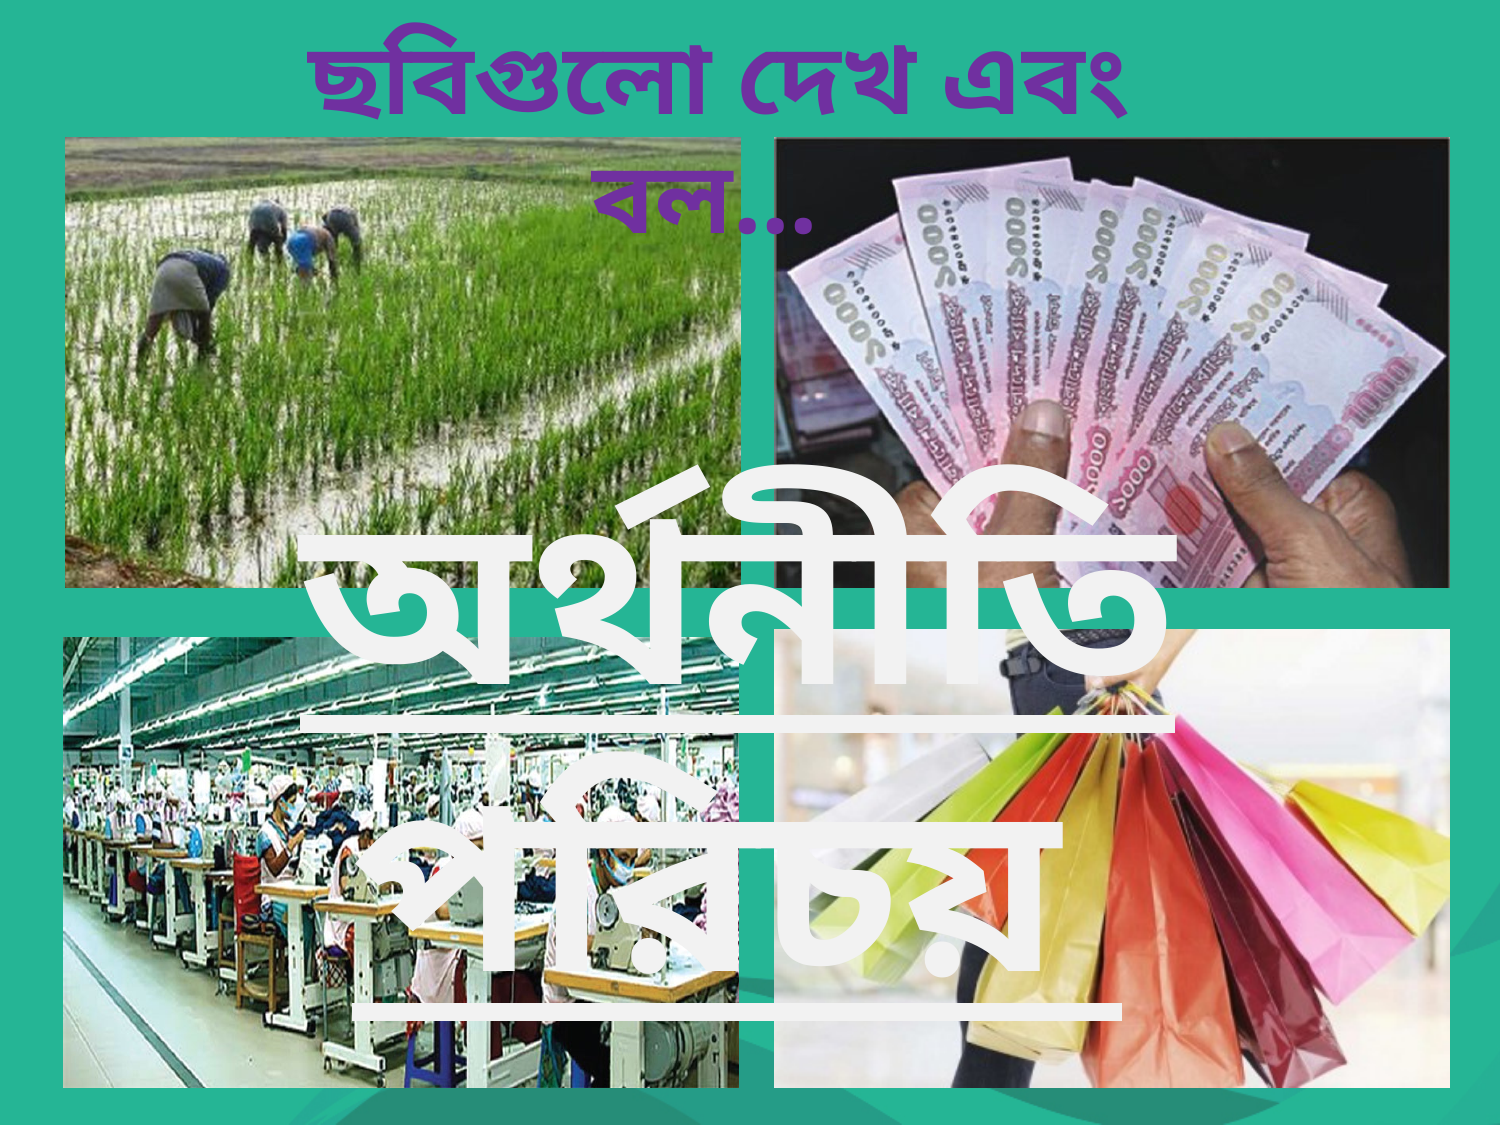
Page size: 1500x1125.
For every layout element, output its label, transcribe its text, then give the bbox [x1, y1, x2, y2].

picture [774, 137, 1451, 588]
text_box ছবিগুলো দেখ এবং বল... [274, 6, 1163, 262]
text_box অর্থনীতি পরিচয় [87, 437, 1388, 1028]
picture [774, 629, 1451, 1088]
picture [63, 637, 739, 1088]
picture [65, 137, 742, 588]
